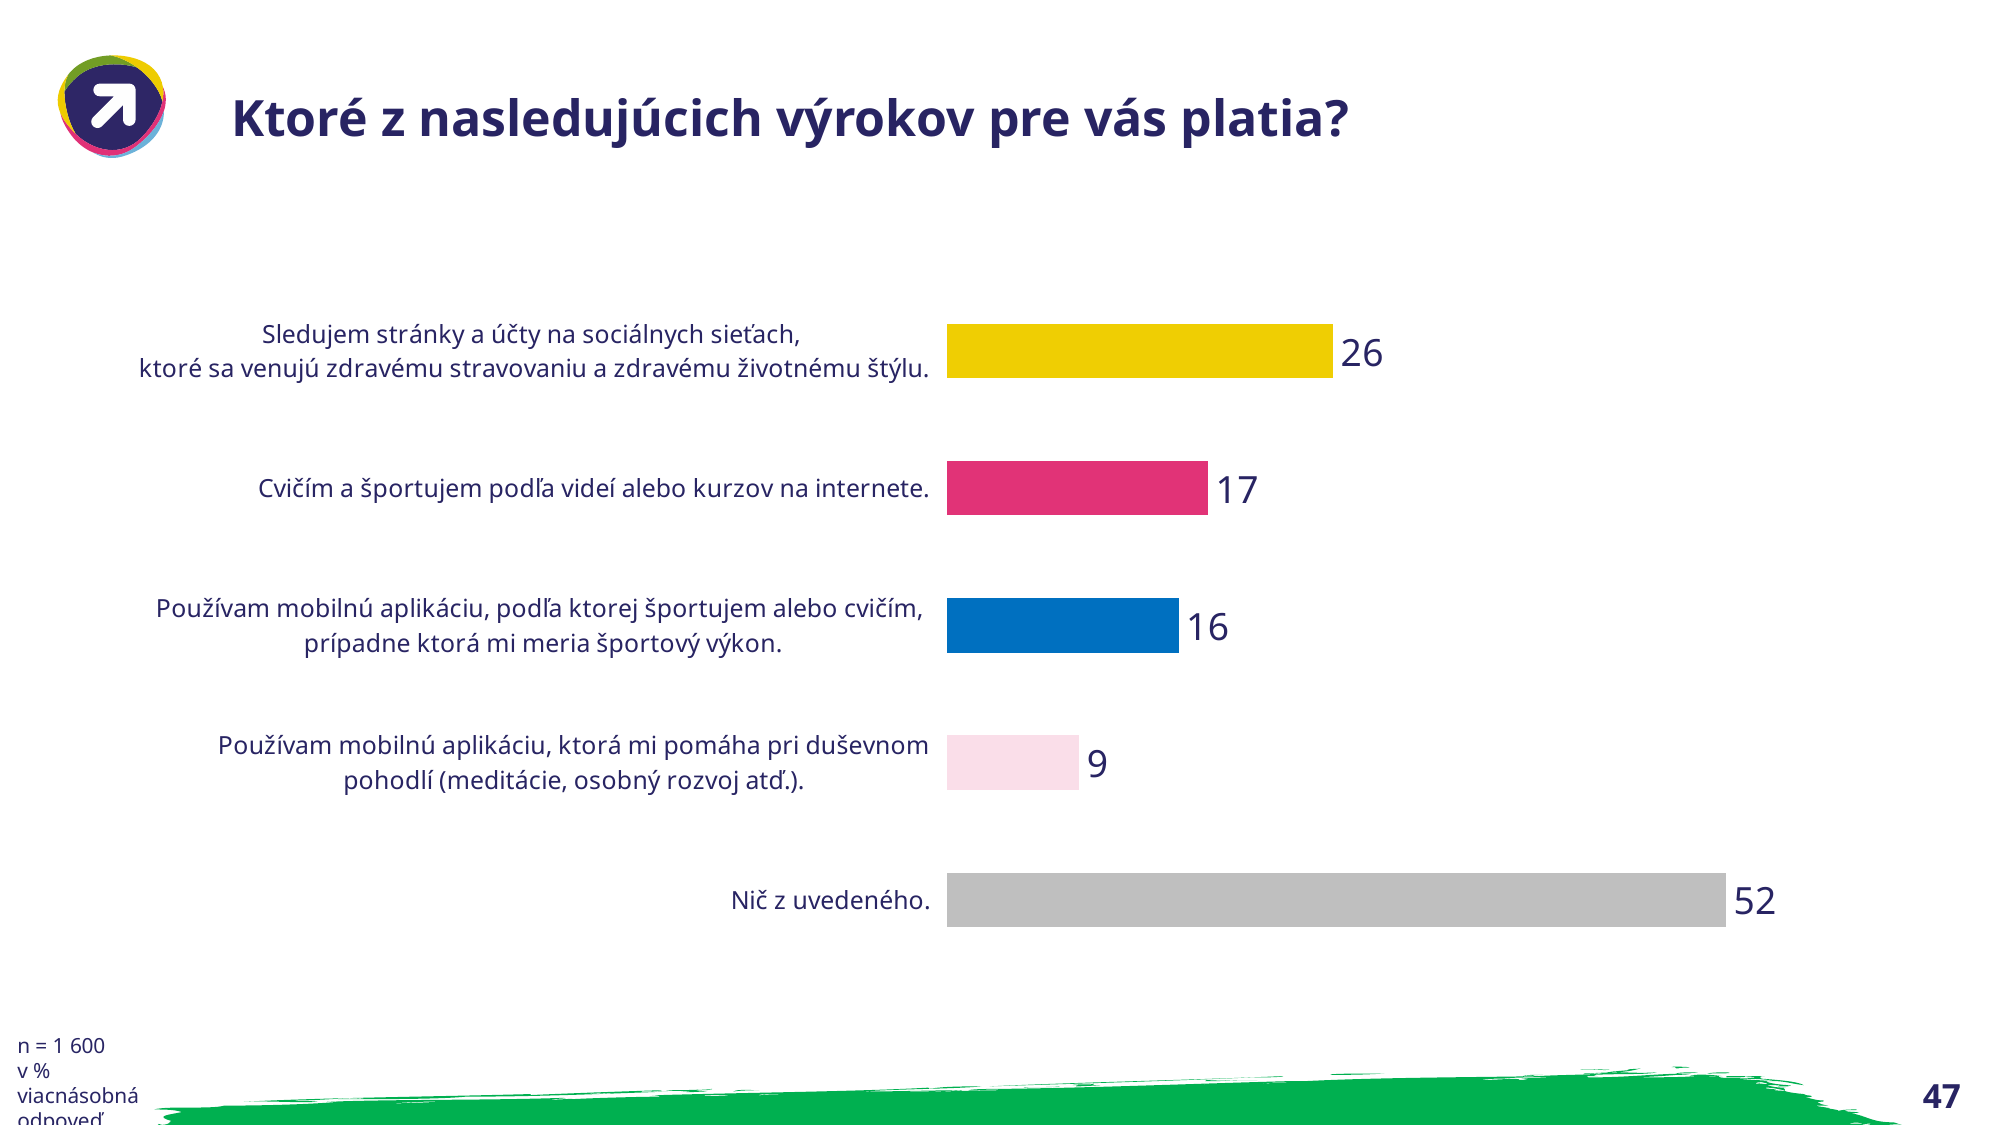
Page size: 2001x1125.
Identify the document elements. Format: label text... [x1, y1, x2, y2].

text_box [238, 1068, 1902, 1125]
text_box n = 1 600 v % viacnásobná odpoveď [2, 1025, 238, 1125]
title Ktoré z nasledujúcich výrokov pre vás platia? [216, 36, 1902, 192]
slide_number 47 [1883, 1070, 2000, 1125]
chart [138, 266, 1855, 973]
